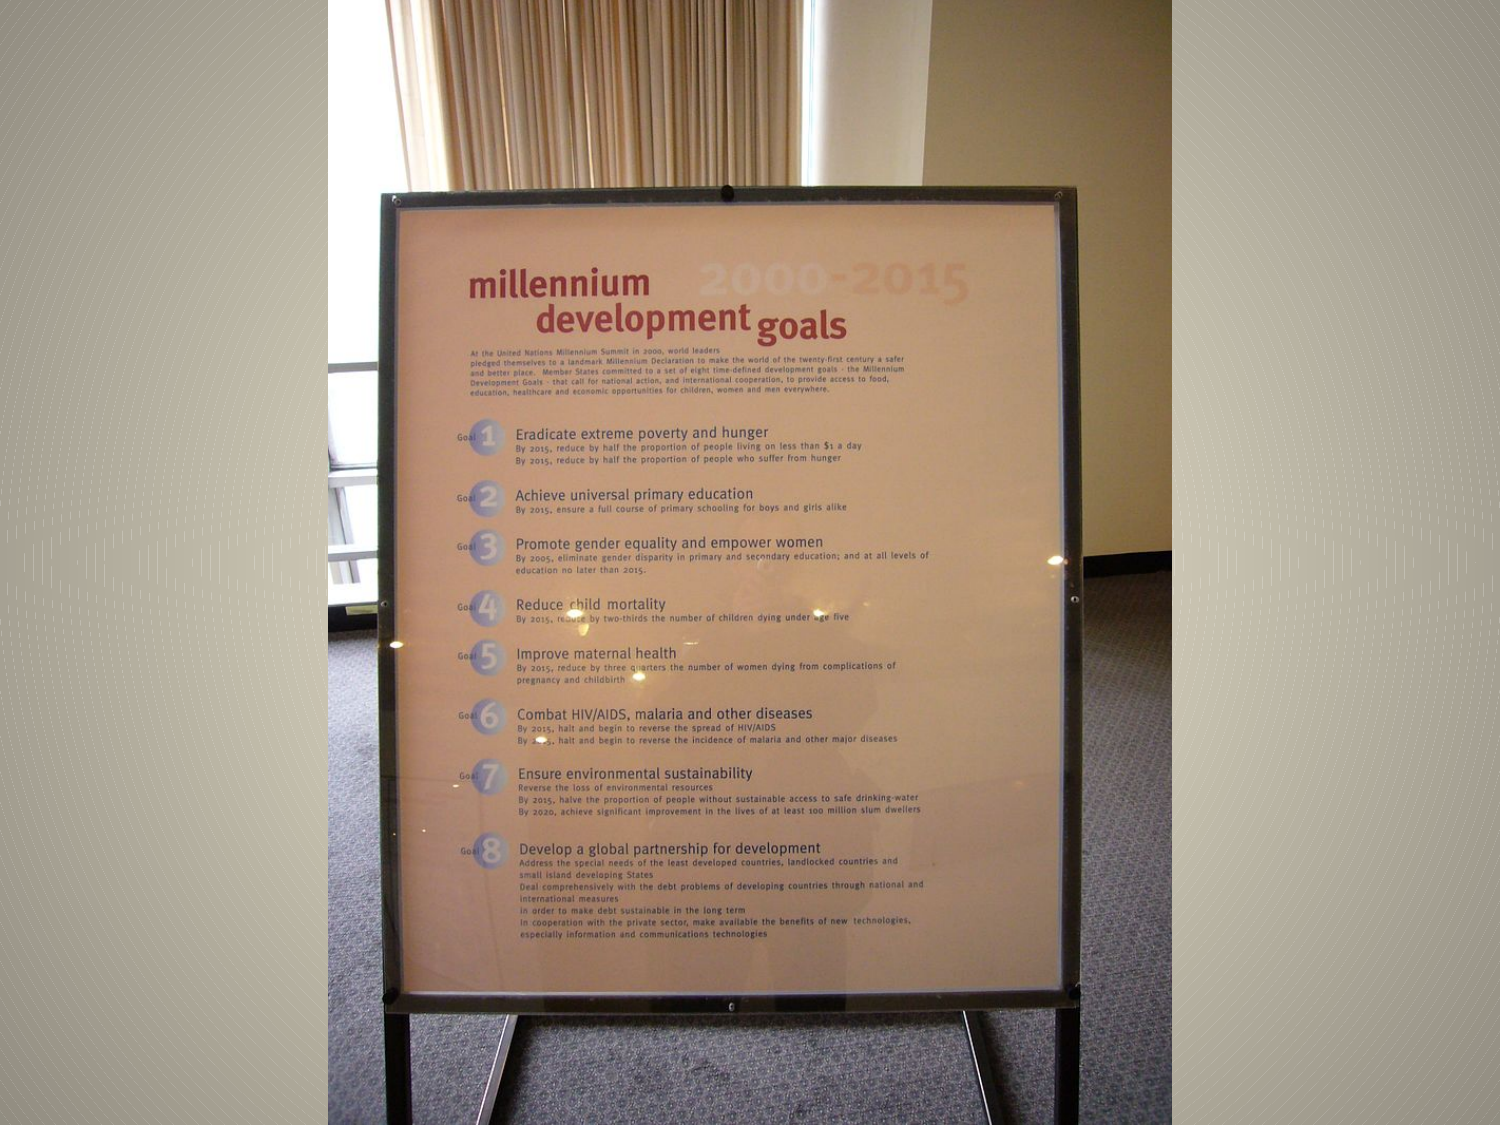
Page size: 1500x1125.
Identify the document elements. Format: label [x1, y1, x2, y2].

picture [327, 0, 1172, 1125]
text_box [1176, 42, 1471, 1083]
text_box [53, 42, 322, 1083]
